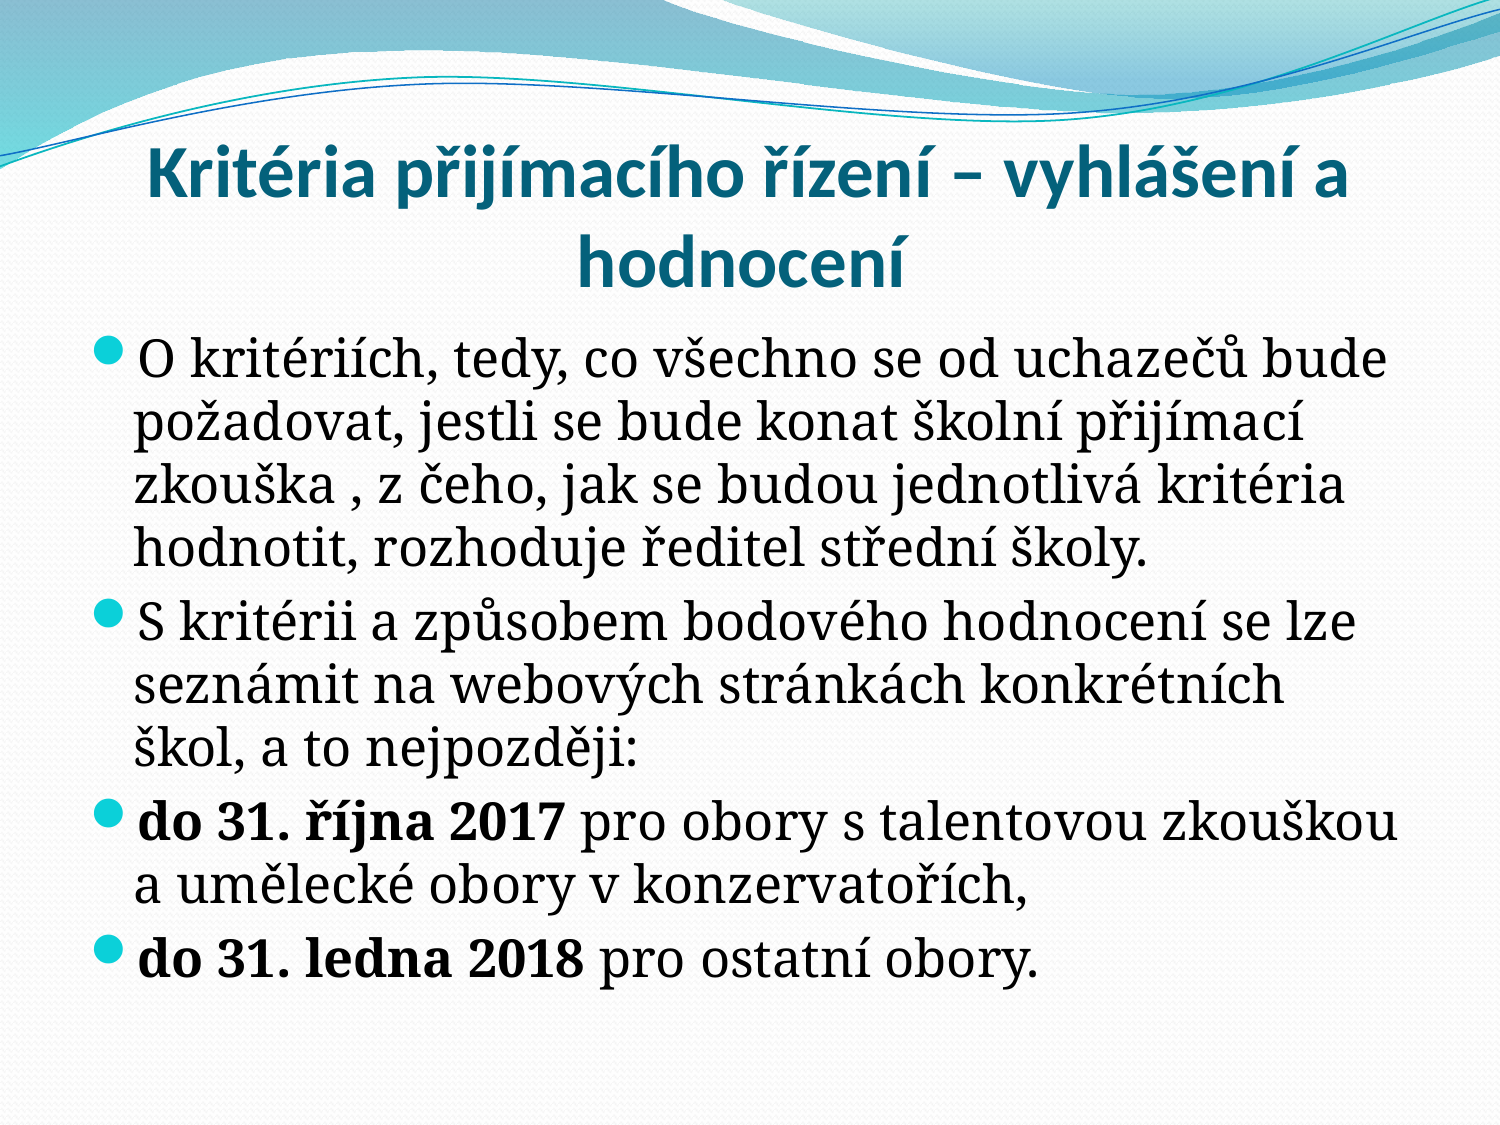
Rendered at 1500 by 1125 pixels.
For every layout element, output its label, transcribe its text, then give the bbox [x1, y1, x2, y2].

title Kritéria přijímacího řízení – vyhlášení a hodnocení [75, 115, 1425, 303]
list O kritériích, tedy, co všechno se od uchazečů bude požadovat, jestli se bude konat školní přijímací zkouška , z čeho, jak se budou jednotlivá kritéria hodnotit, rozhoduje ředitel střední školy. S kritérii a způsobem bodového hodnocení se lze seznámit na webových stránkách konkrétních škol, a to nejpozději: do 31. října 2017 pro obory s talentovou zkouškou a umělecké obory v konzervatořích, do 31. ledna 2018 pro ostatní obory. [75, 317, 1425, 1038]
